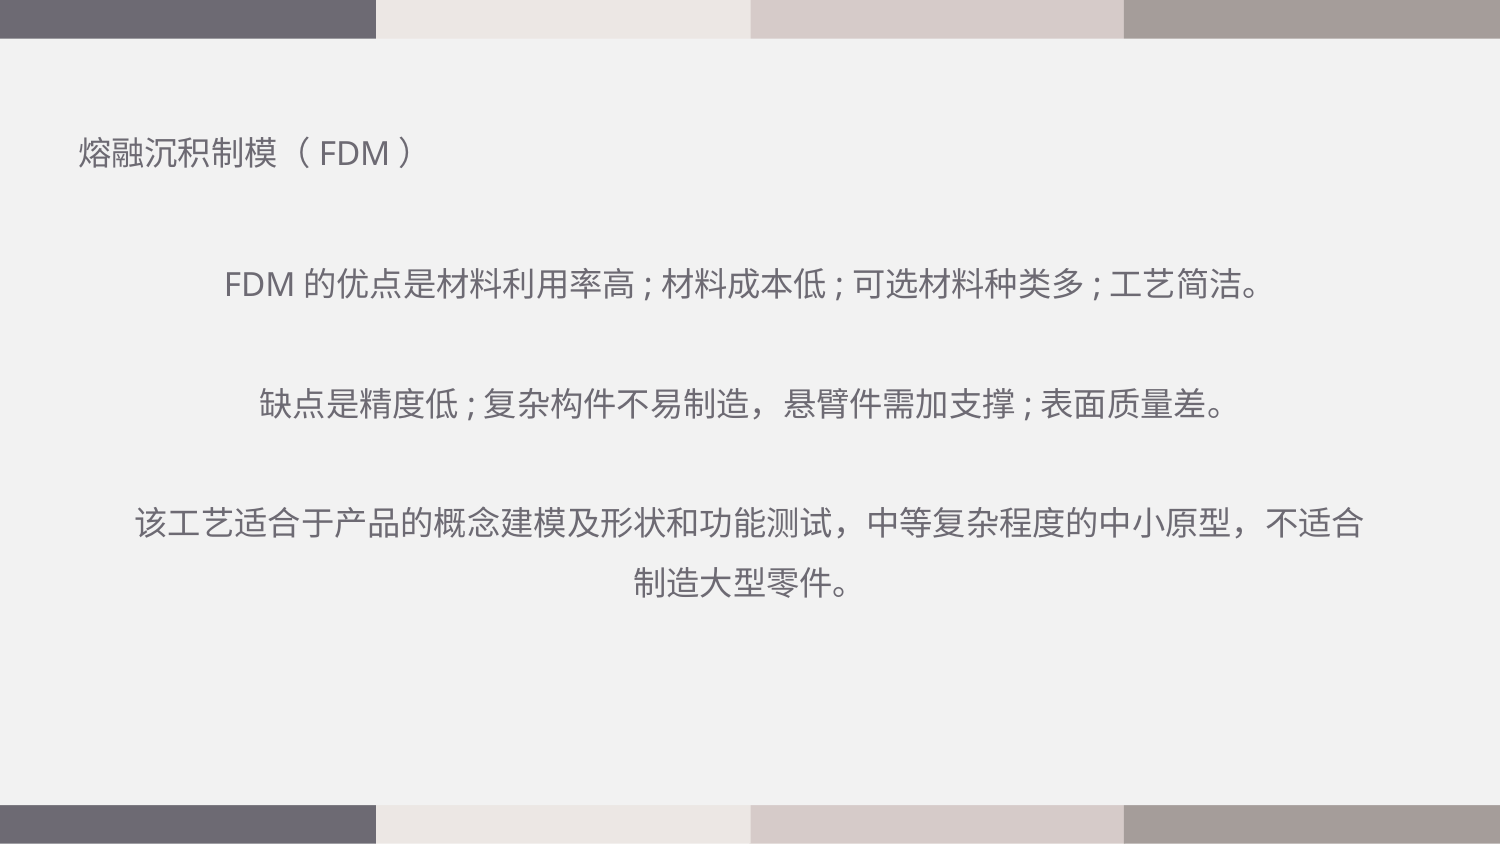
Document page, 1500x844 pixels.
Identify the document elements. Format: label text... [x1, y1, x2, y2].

text_box 熔融沉积制模（FDM） [63, 125, 447, 180]
text_box FDM的优点是材料利用率高;材料成本低;可选材料种类多;工艺简洁。 缺点是精度低;复杂构件不易制造，悬臂件需加支撑;表面质量差。 该工艺适合于产品的概念建模及形状和功能测试，中等复杂程度的中小原型，不适合制造大型零件。 [115, 235, 1385, 610]
